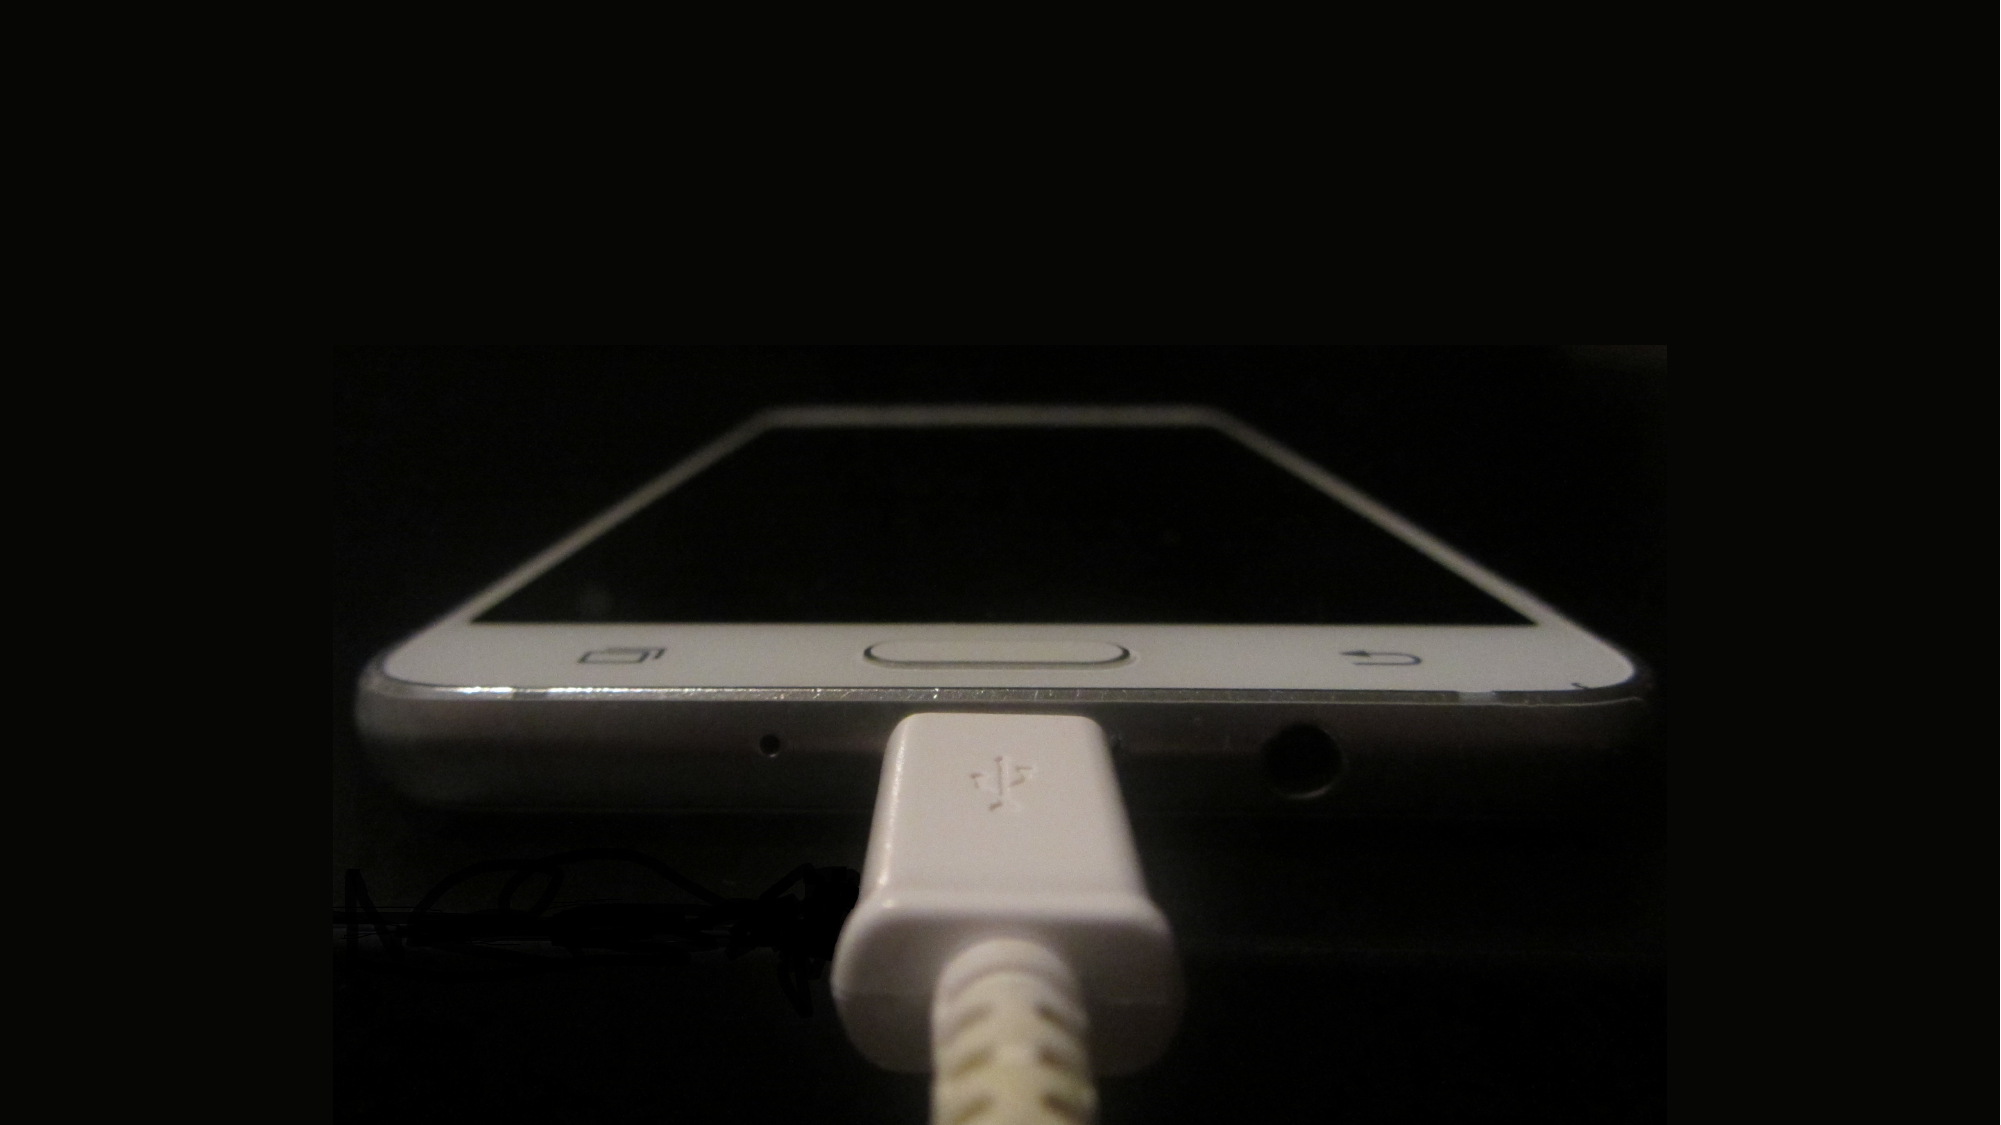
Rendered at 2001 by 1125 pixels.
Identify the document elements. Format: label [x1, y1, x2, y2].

picture [333, 345, 1667, 1125]
